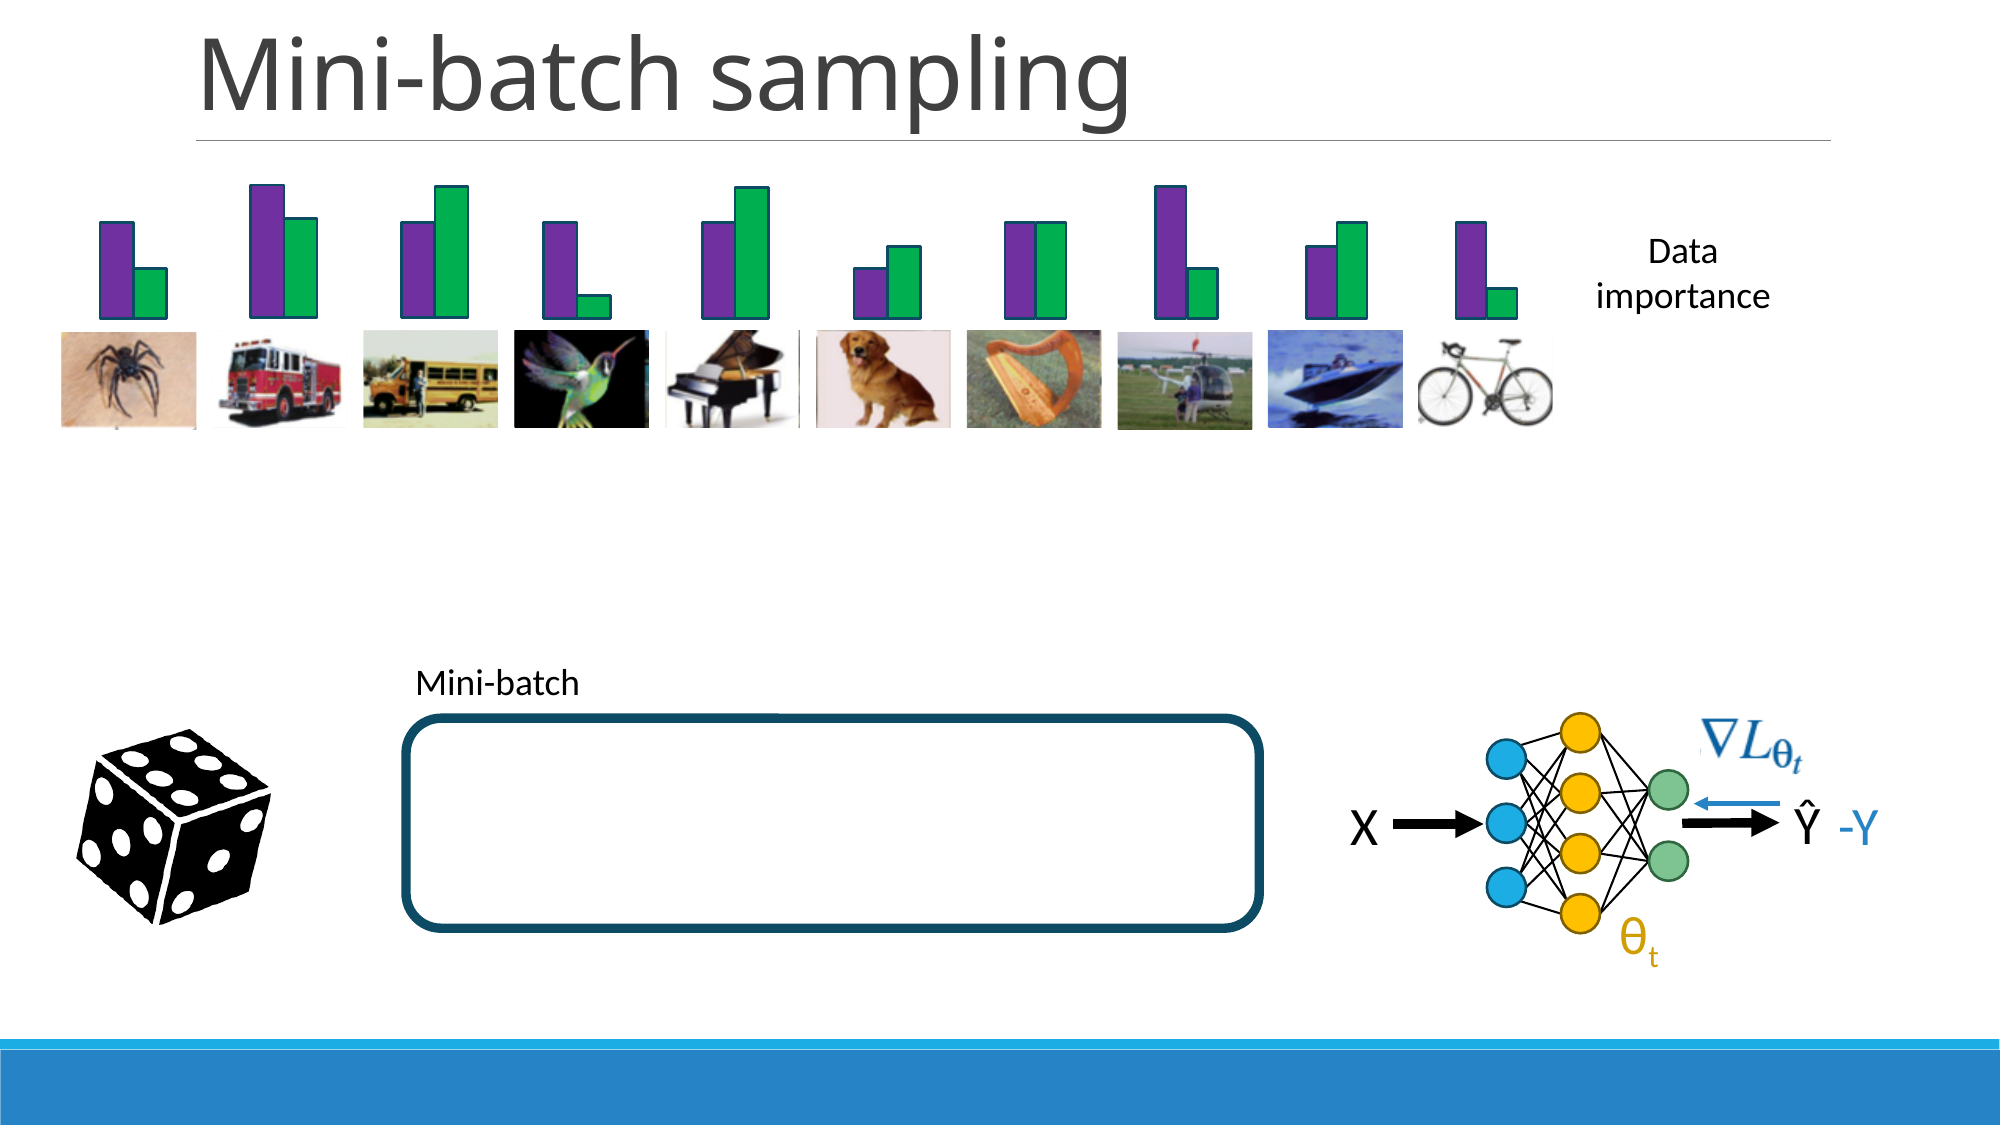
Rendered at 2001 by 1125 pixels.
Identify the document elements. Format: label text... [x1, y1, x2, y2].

text_box [249, 184, 285, 319]
picture [212, 330, 348, 428]
text_box [283, 217, 318, 319]
title Mini-batch sampling [180, 0, 1830, 139]
picture [75, 728, 272, 926]
text_box [404, 716, 1261, 930]
text_box Data importance [1580, 218, 1786, 323]
text_box Mini-batch [400, 650, 596, 711]
text_box [99, 221, 135, 320]
picture [815, 330, 951, 428]
picture [363, 330, 499, 428]
picture [664, 330, 801, 428]
picture [61, 332, 197, 430]
text_box [1305, 245, 1336, 320]
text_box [1335, 712, 1837, 975]
text_box [1486, 287, 1518, 320]
text_box [853, 267, 886, 320]
picture [1417, 332, 1553, 430]
text_box [1035, 221, 1067, 320]
picture [1699, 680, 1804, 790]
picture [1117, 332, 1253, 430]
text_box [1455, 221, 1487, 320]
picture [514, 330, 650, 428]
text_box [886, 245, 922, 320]
text_box [434, 185, 469, 319]
text_box [701, 221, 734, 320]
text_box [132, 267, 168, 320]
text_box -Y [1845, 784, 1894, 864]
text_box [1336, 221, 1368, 320]
text_box [1154, 185, 1187, 320]
text_box [400, 221, 434, 319]
picture [966, 330, 1102, 428]
text_box [576, 294, 612, 320]
text_box [1004, 221, 1035, 320]
text_box [542, 221, 578, 320]
picture [1267, 330, 1404, 428]
text_box [1186, 267, 1219, 320]
text_box [734, 186, 770, 320]
